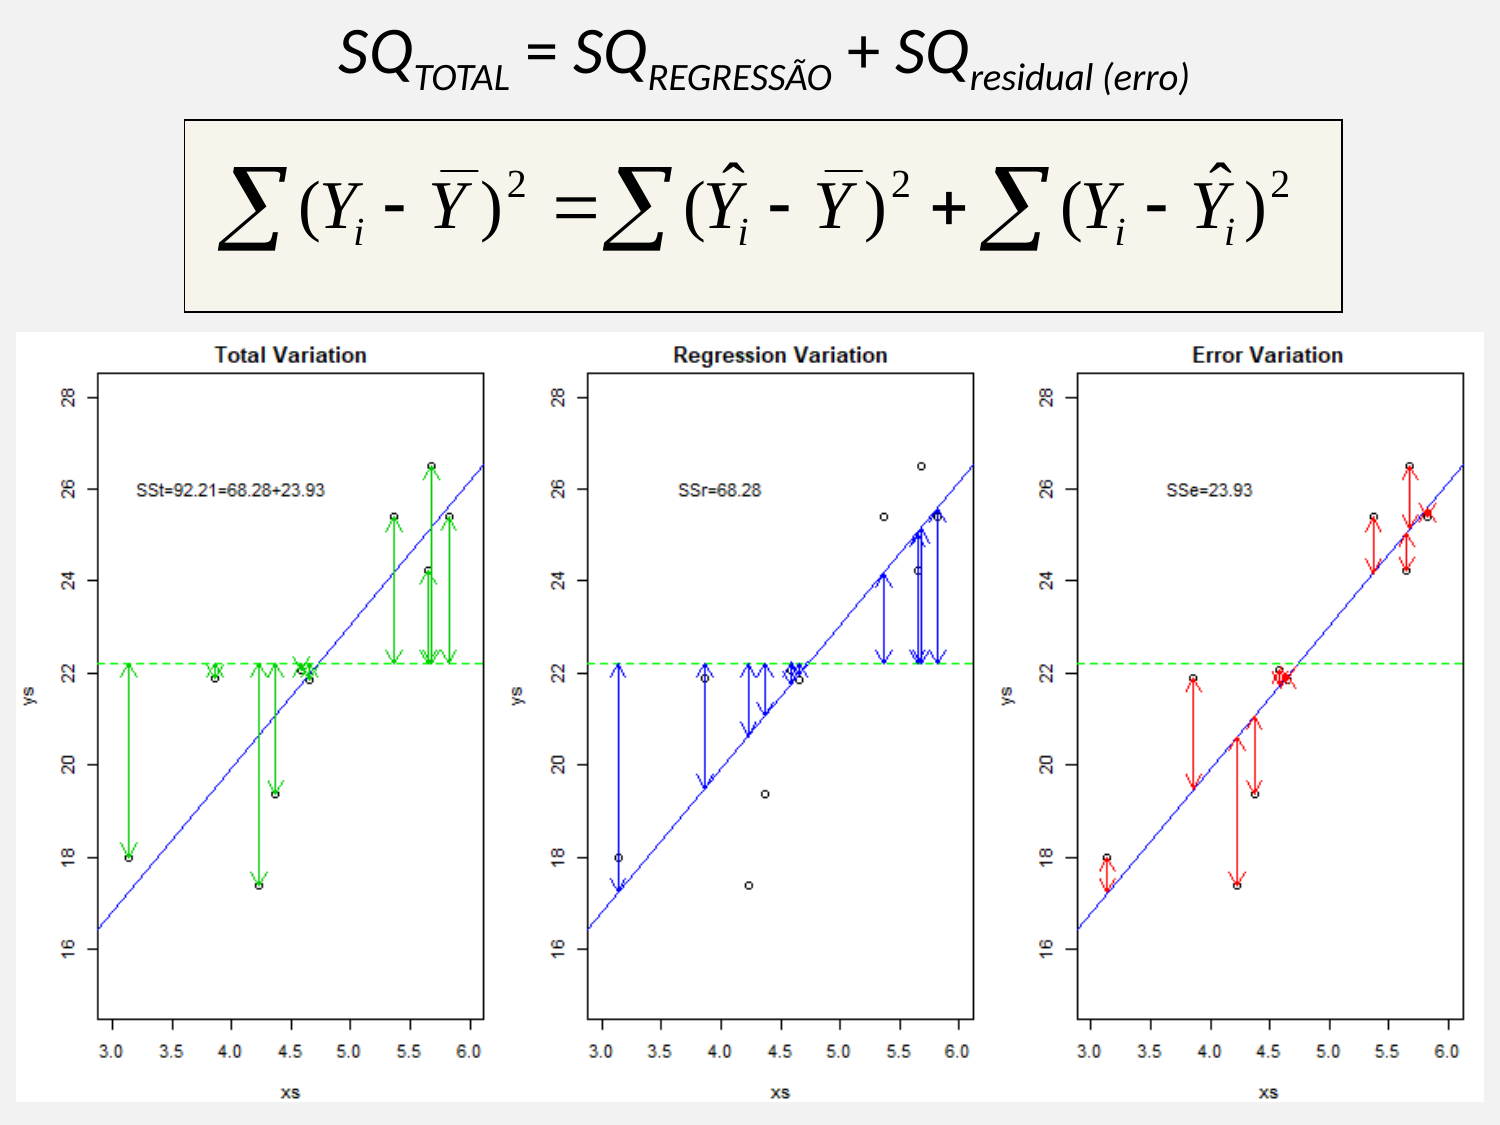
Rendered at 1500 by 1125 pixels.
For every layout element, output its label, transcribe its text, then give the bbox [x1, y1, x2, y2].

picture [15, 332, 1484, 1102]
text_box SQTOTAL = SQREGRESSÃO + SQresidual (erro) [29, 0, 1500, 166]
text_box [208, 148, 1307, 268]
text_box [184, 166, 1342, 313]
